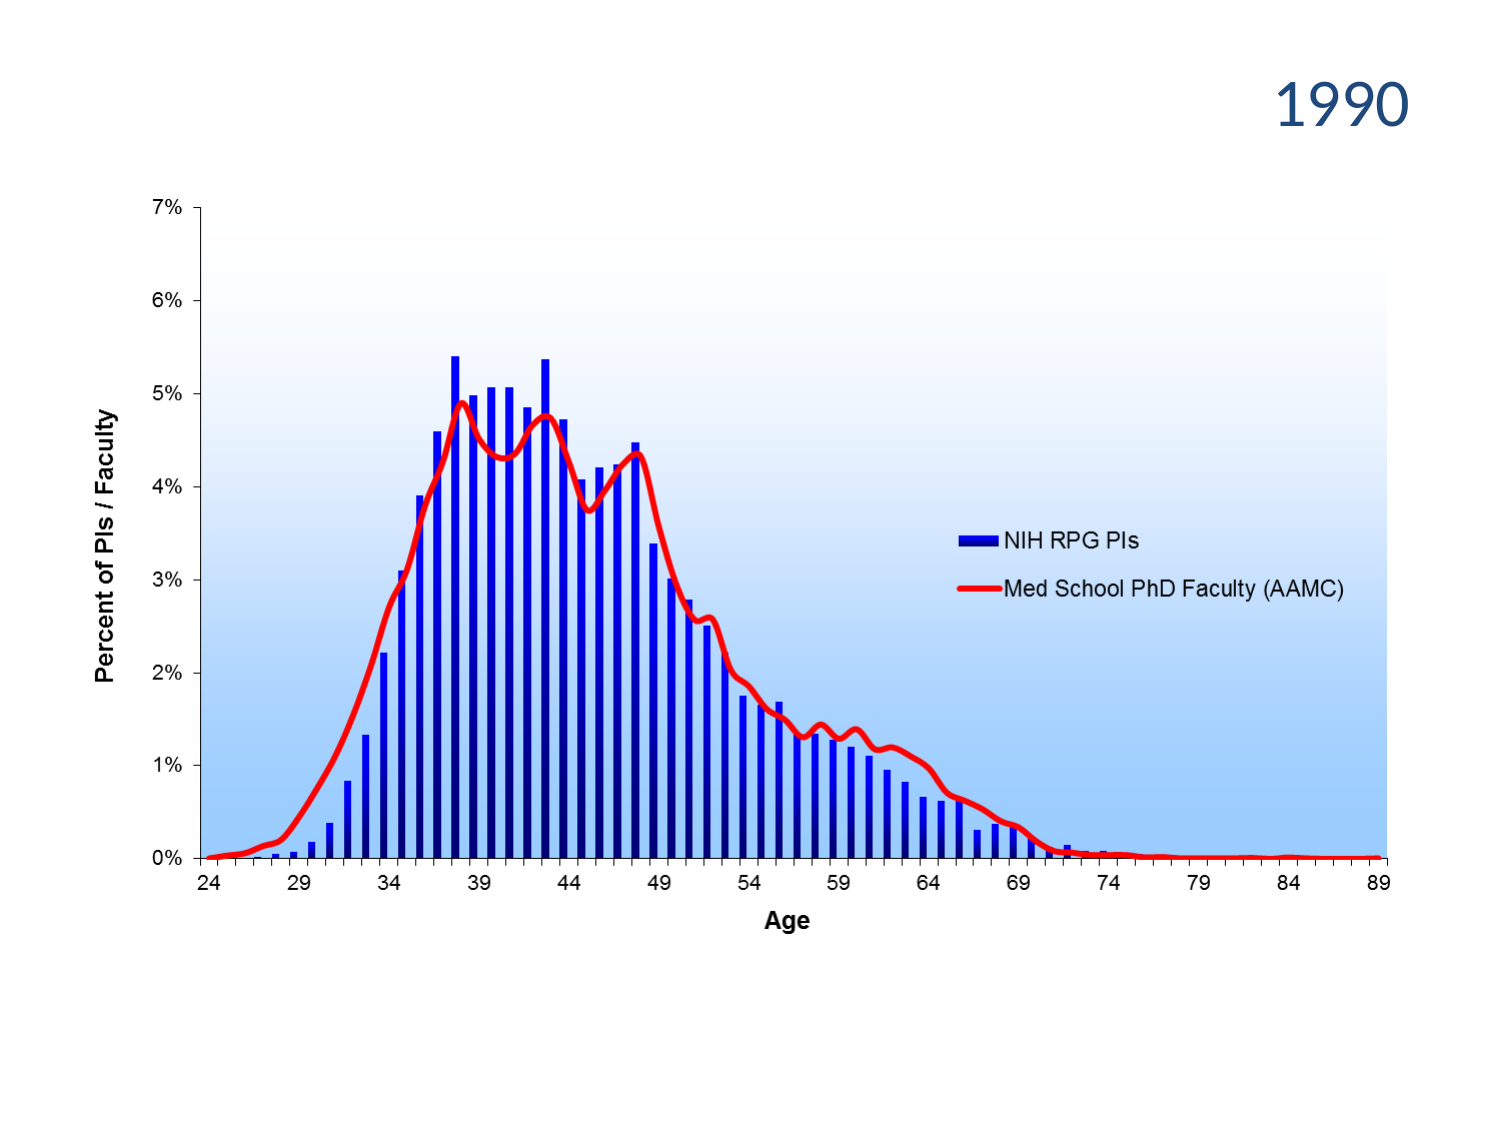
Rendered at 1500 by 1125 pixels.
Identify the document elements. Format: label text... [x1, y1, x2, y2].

picture [75, 173, 1425, 952]
title 1990 [75, 50, 1425, 172]
